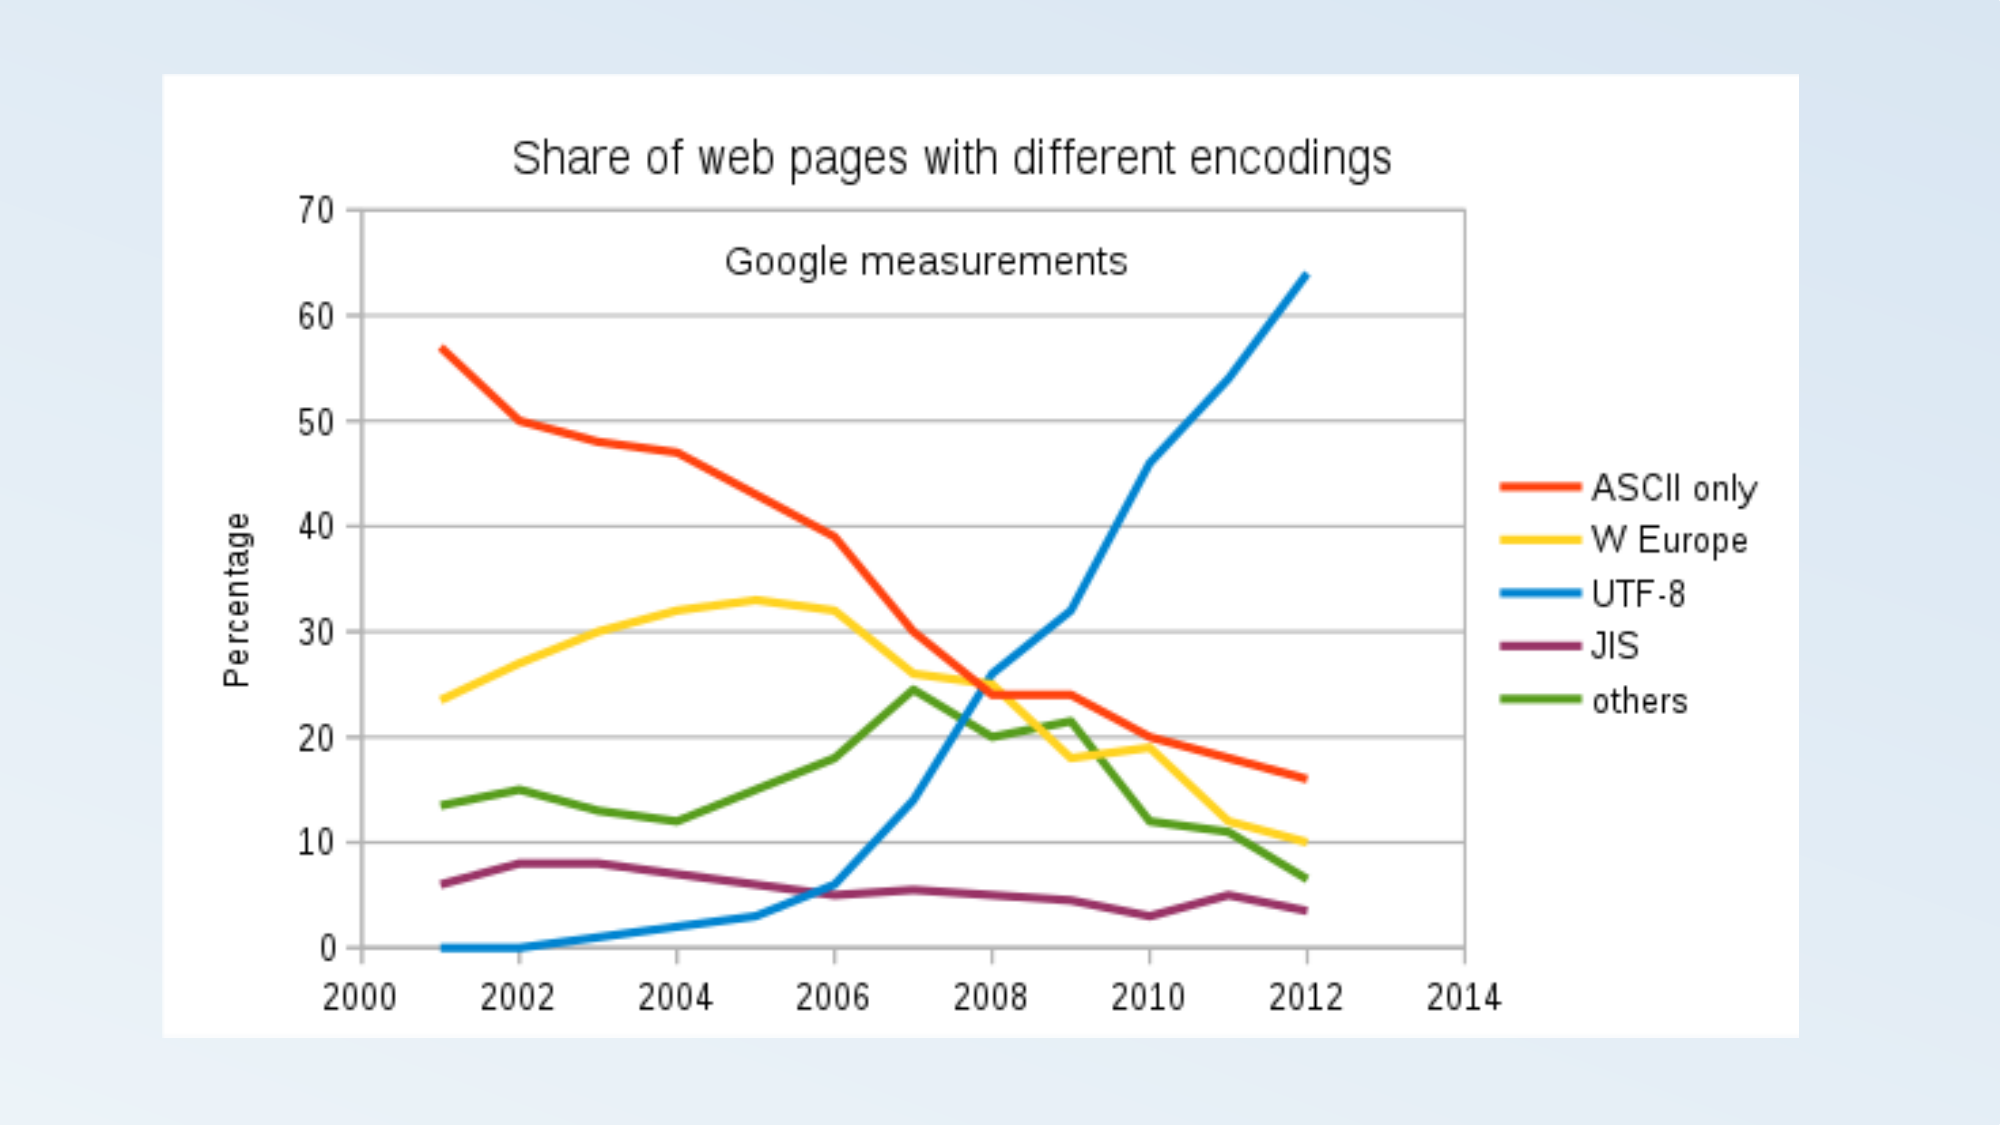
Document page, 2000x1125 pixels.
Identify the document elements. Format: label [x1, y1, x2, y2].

picture [162, 74, 1799, 1038]
